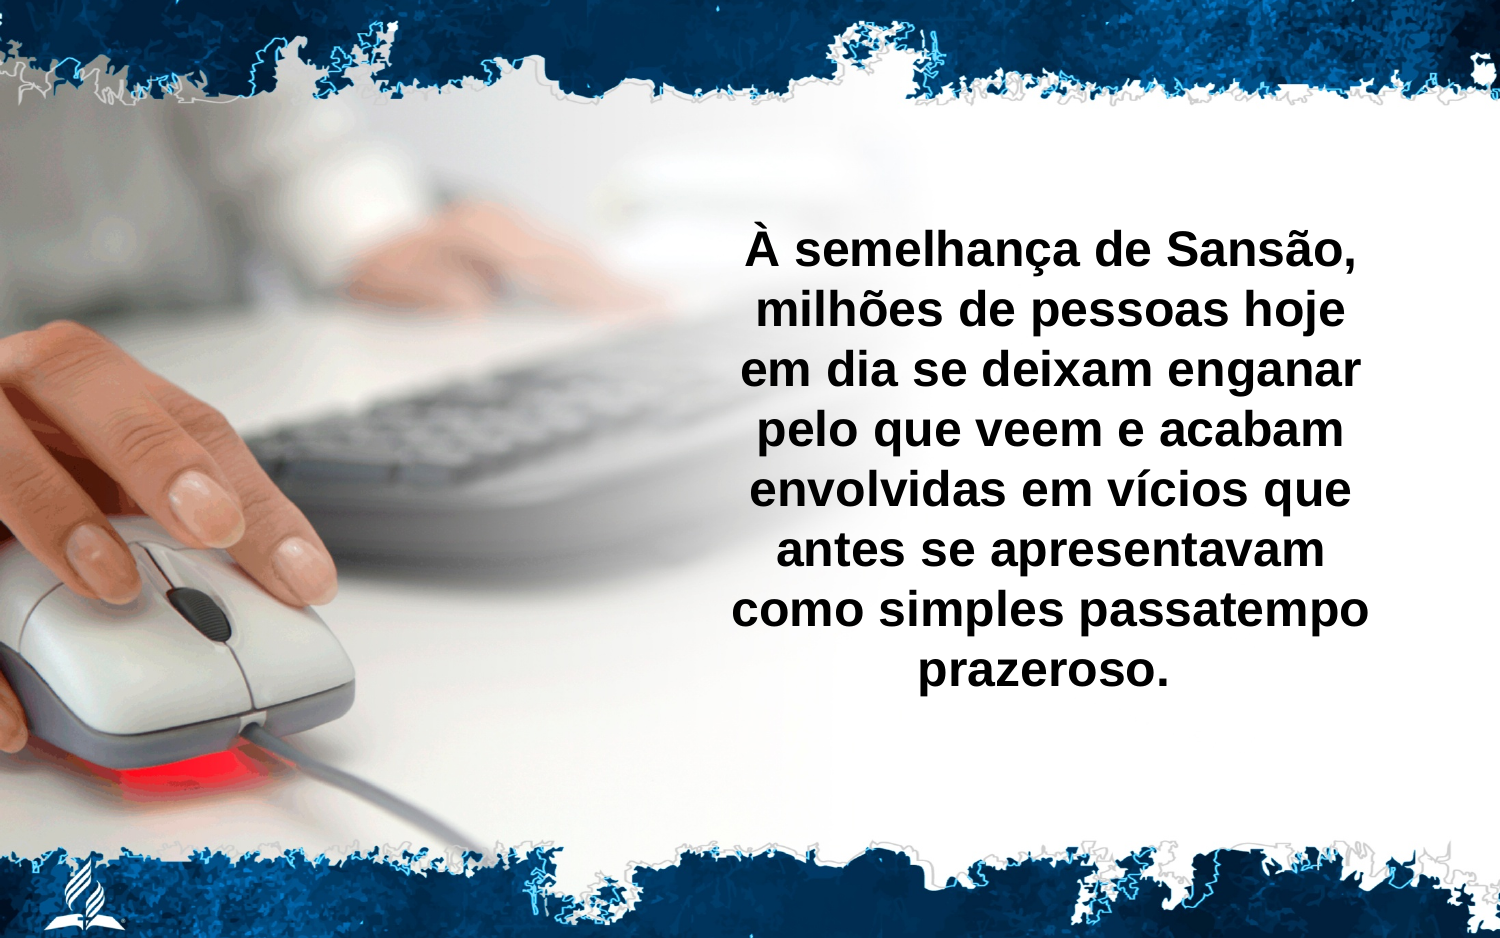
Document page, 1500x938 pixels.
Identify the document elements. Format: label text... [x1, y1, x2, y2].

text_box À semelhança de Sansão, milhões de pessoas hoje em dia se deixam enganar pelo que veem e acabam envolvidas em vícios que antes se apresentavam como simples passatempo prazeroso. [702, 208, 1400, 704]
picture [0, 0, 1500, 938]
